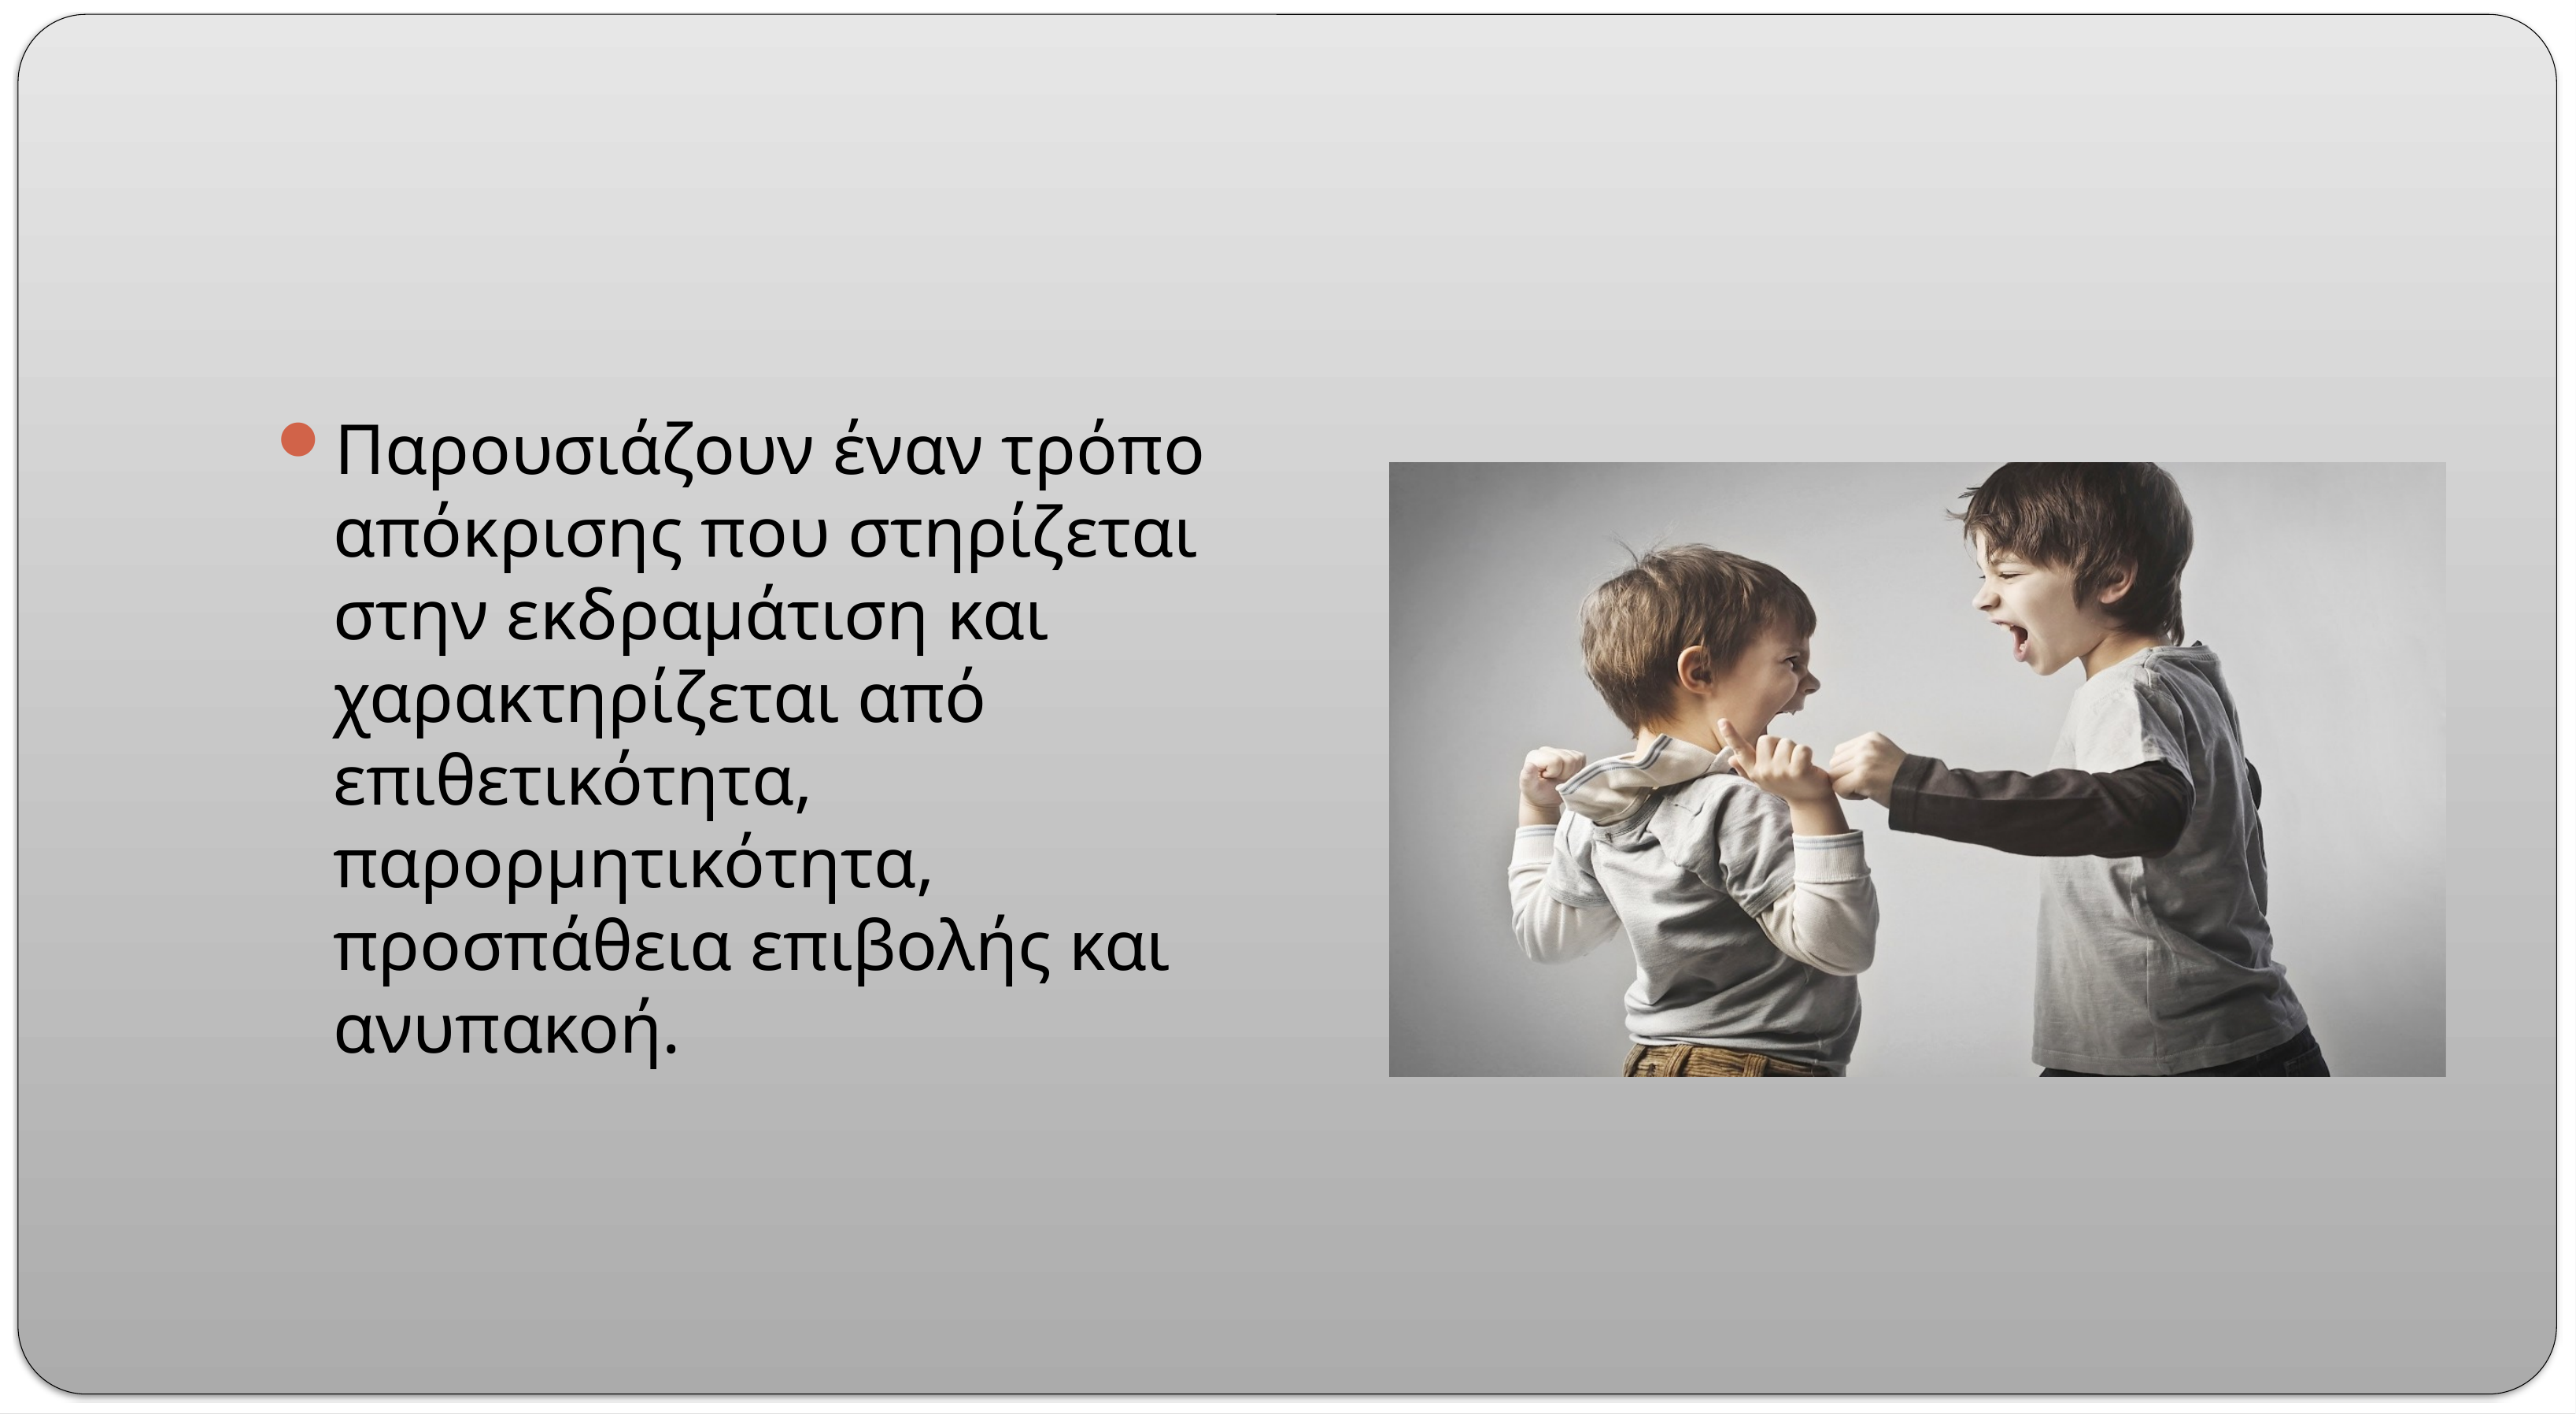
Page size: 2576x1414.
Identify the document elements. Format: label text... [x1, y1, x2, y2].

list Παρουσιάζουν έναν τρόπο απόκρισης που στηρίζεται στην εκδραμάτιση και χαρακτηρίζεται από επιθετικότητα, παρορμητικότητα, προσπάθεια επιβολής και ανυπακοή. [257, 298, 1314, 1242]
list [1389, 462, 2446, 1077]
